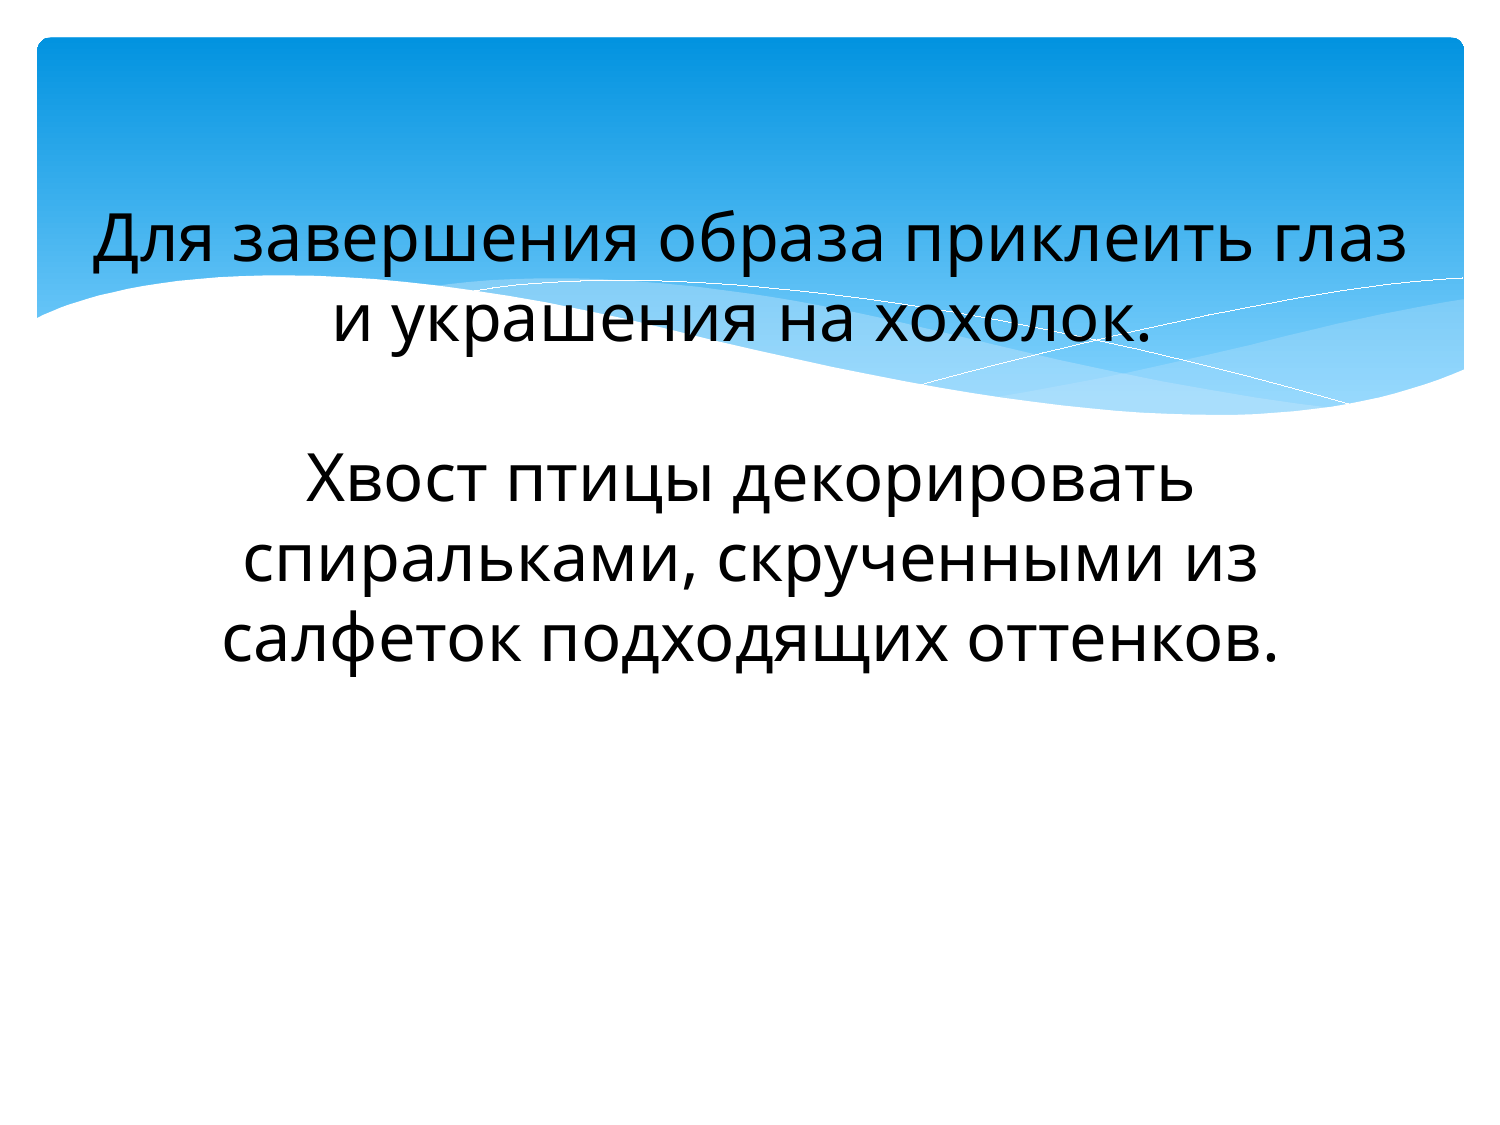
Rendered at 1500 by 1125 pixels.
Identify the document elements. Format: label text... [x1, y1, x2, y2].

title Для завершения образа приклеить глаз и украшения на хохолок. Хвост птицы декорировать спиральками, скрученными из салфеток подходящих оттенков. [76, 231, 1427, 638]
